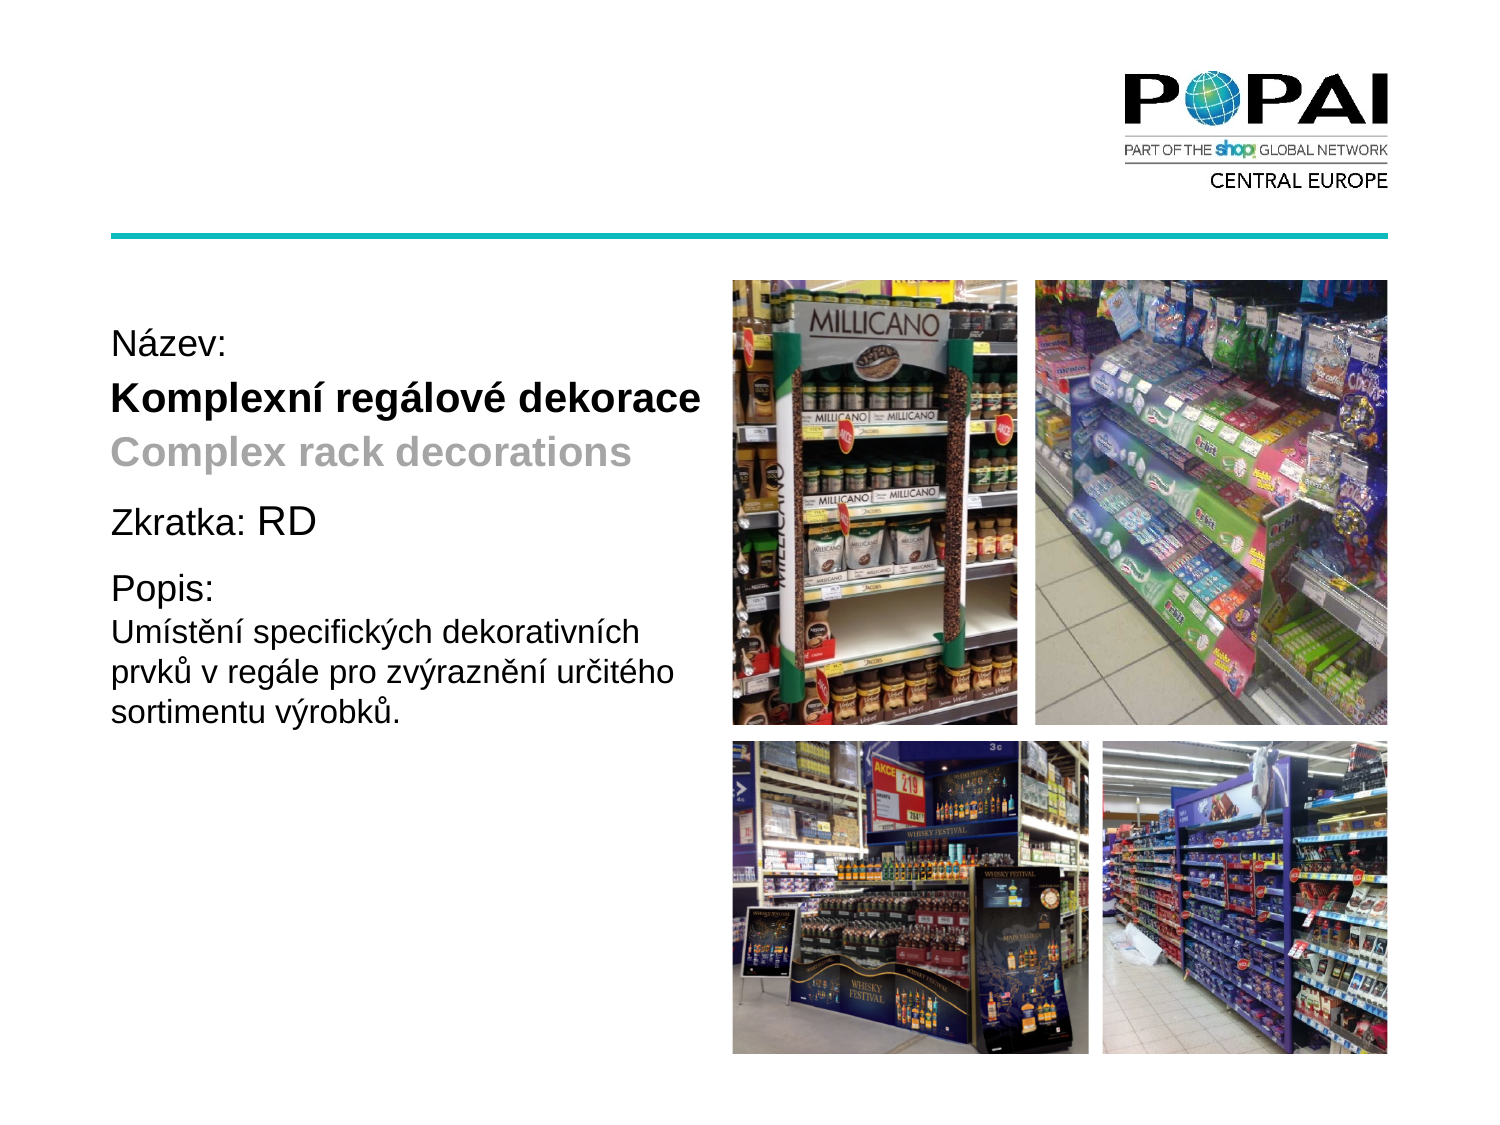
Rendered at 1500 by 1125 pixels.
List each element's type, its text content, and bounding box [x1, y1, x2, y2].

text_box Název: Komplexní regálové dekorace Complex rack decorations Zkratka: RD Popis: Umístění specifických dekorativních prvků v regále pro zvýraznění určitého sortimentu výrobků. [110, 316, 713, 833]
picture [732, 280, 1018, 725]
picture [1102, 741, 1388, 1055]
picture [1035, 280, 1388, 725]
picture [732, 741, 1089, 1054]
picture [1124, 71, 1388, 193]
